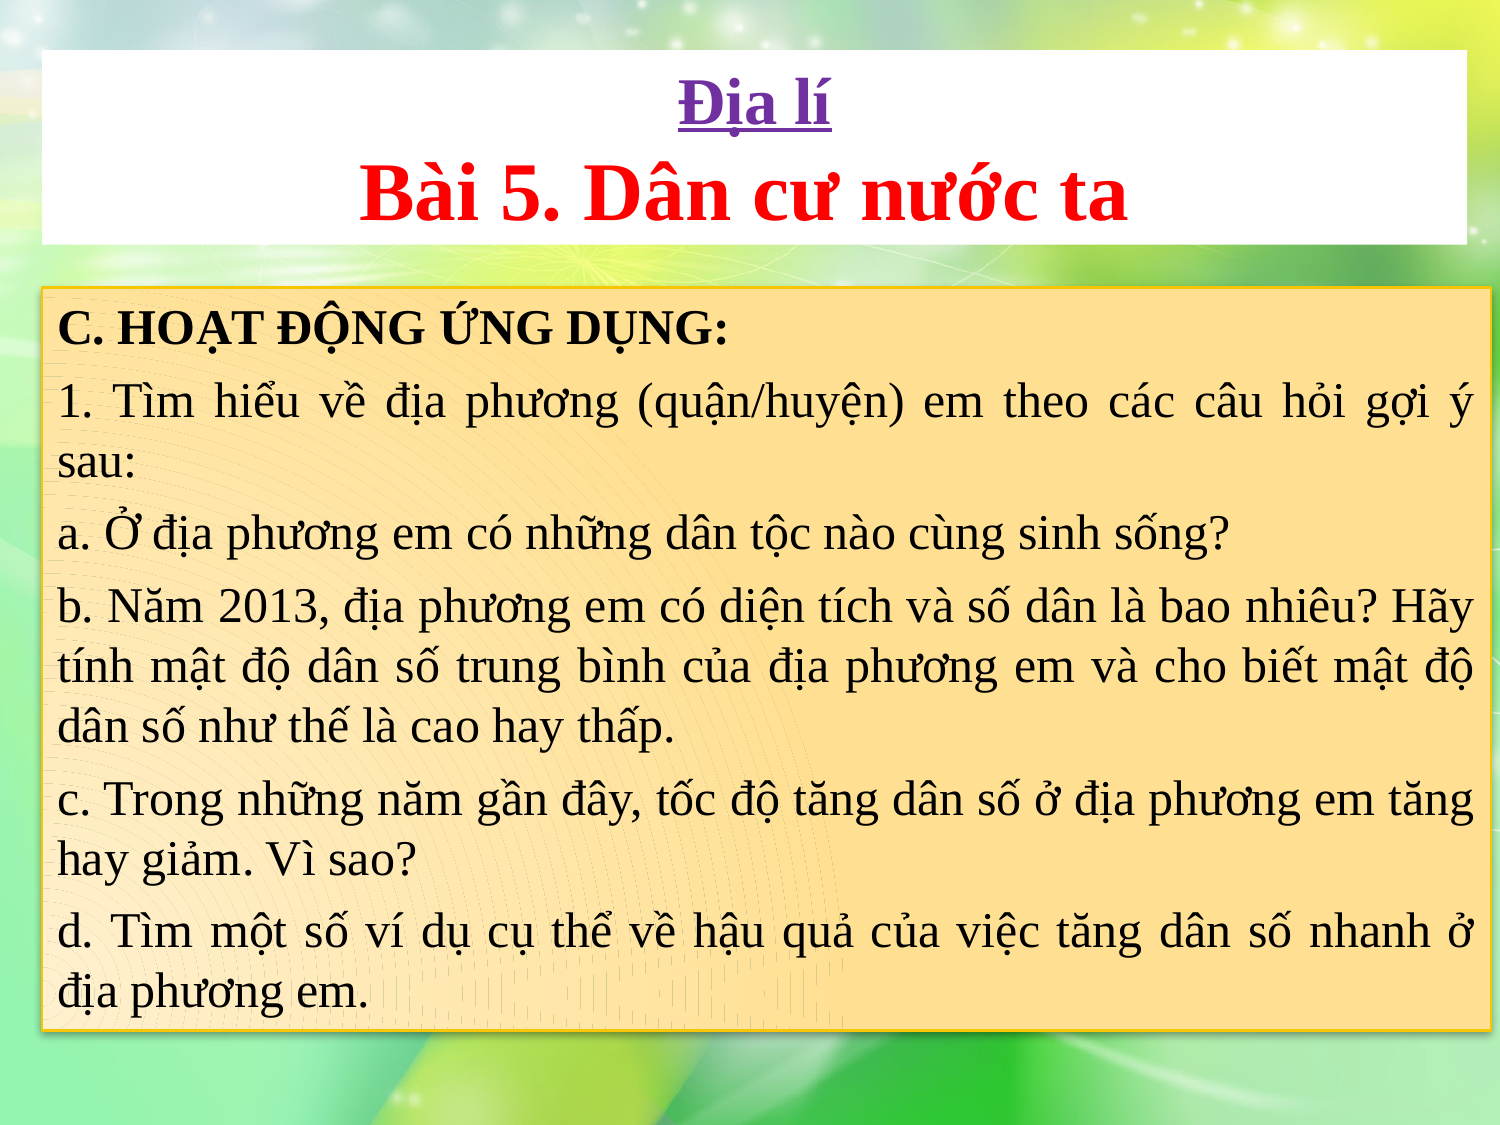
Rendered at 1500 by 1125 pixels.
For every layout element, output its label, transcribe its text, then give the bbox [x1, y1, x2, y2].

text_box Địa lí Bài 5. Dân cư nước ta [42, 50, 1468, 245]
picture [0, 0, 1500, 1125]
text_box C. HOẠT ĐỘNG ỨNG DỤNG: 1. Tìm hiểu về địa phương (quận/huyện) em theo các câu hỏi gợi ý sau: a. Ở địa phương em có những dân tộc nào cùng sinh sống? b. Năm 2013, địa phương em có diện tích và số dân là bao nhiêu? Hãy tính mật độ dân số trung bình của địa phương em và cho biết mật độ dân số như thế là cao hay thấp. c. Trong những năm gần đây, tốc độ tăng dân số ở địa phương em tăng hay giảm. Vì sao? d. Tìm một số ví dụ cụ thể về hậu quả của việc tăng dân số nhanh ở địa phương em. [42, 287, 1491, 1031]
